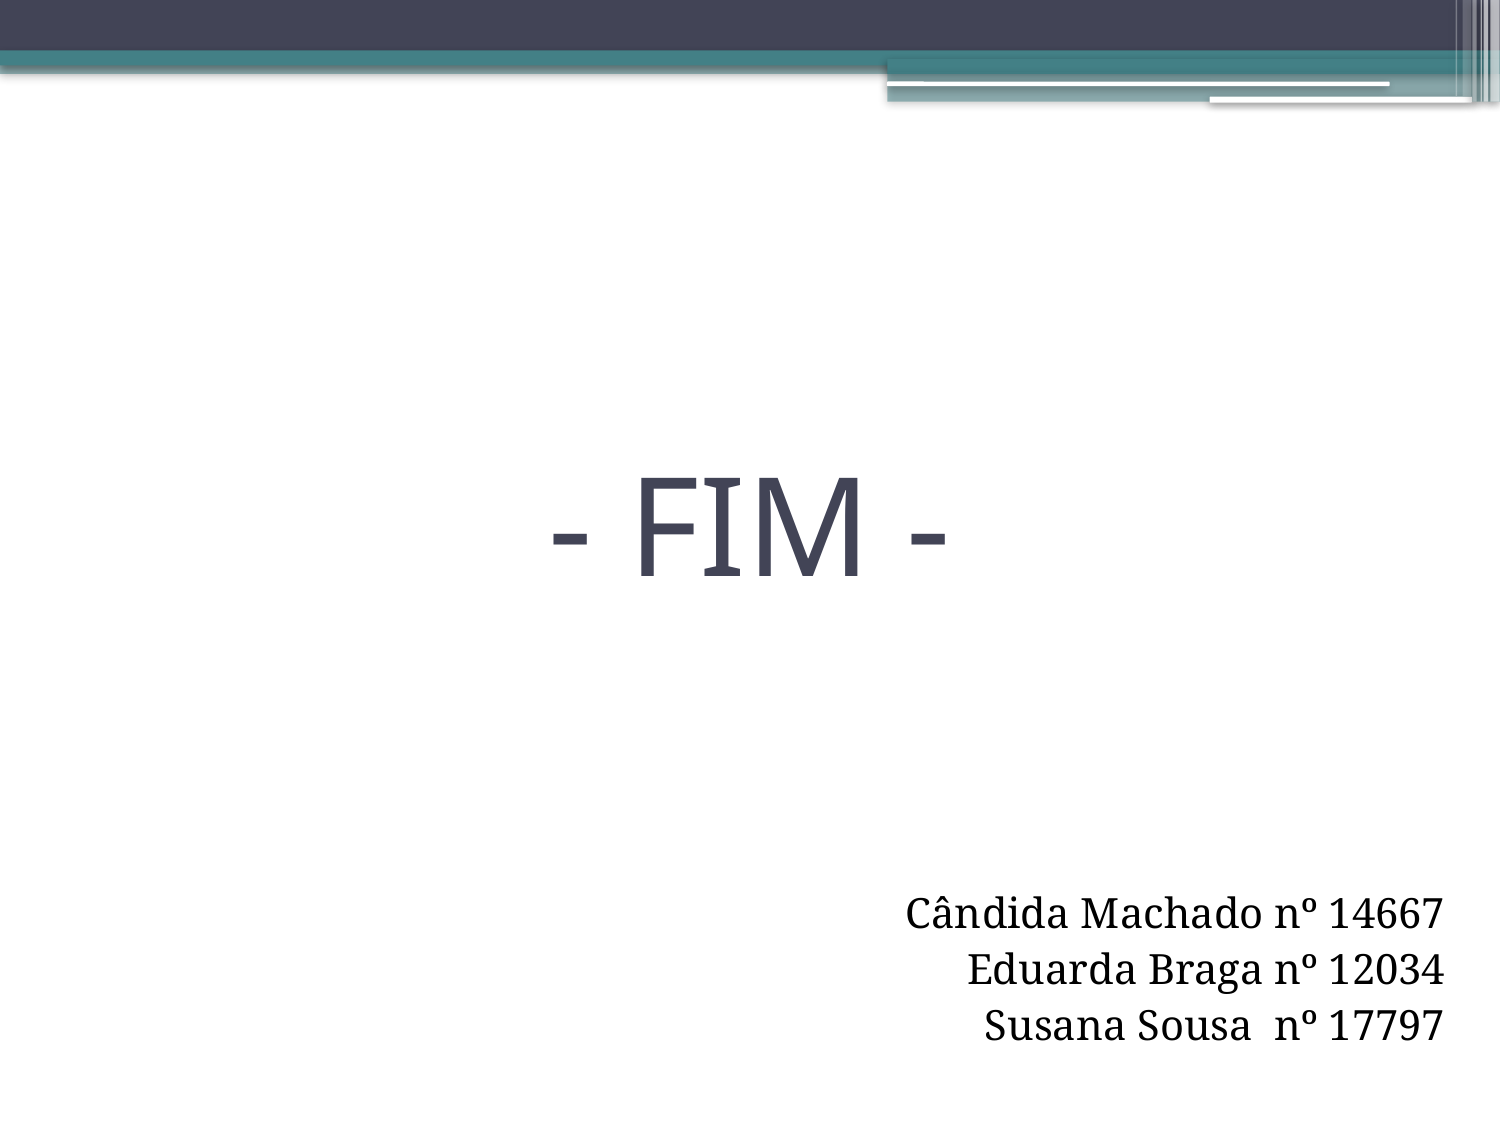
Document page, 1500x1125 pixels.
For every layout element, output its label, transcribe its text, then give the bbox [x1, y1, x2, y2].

list Cândida Machado nº 14667 Eduarda Braga nº 12034 Susana Sousa nº 17797 [773, 878, 1461, 1091]
title - FIM - [0, 433, 1500, 609]
